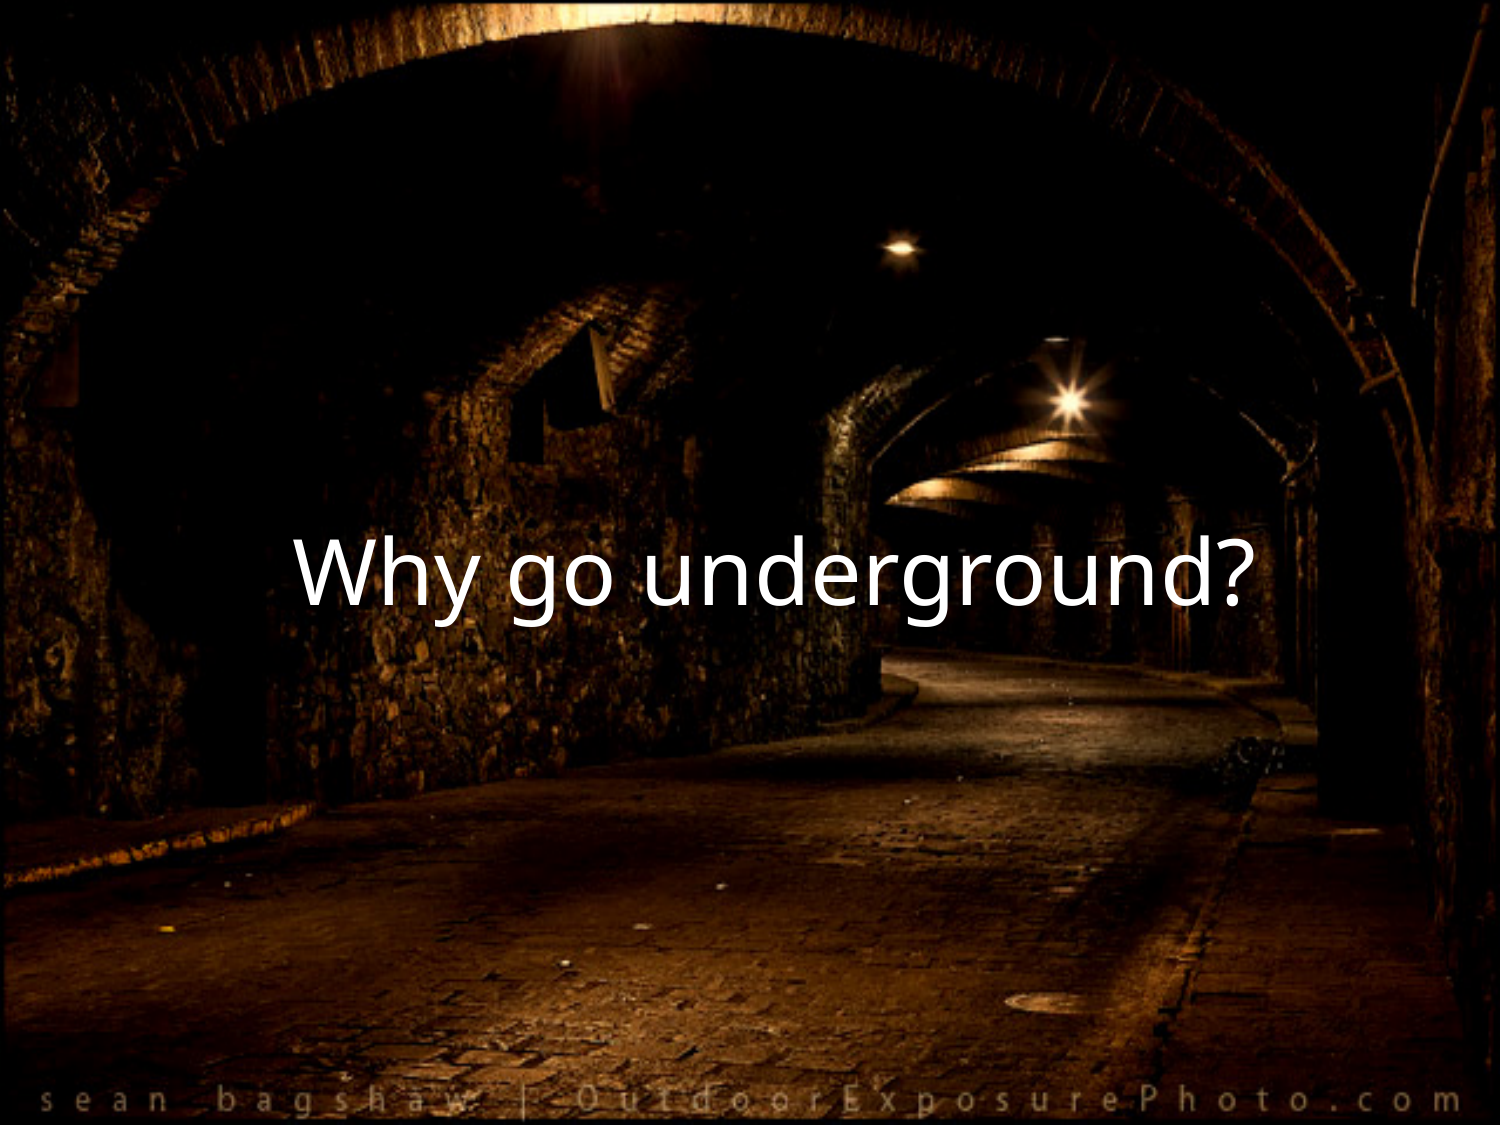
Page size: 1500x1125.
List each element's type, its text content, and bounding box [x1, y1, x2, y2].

picture [0, 0, 1500, 1125]
title Why go underground? [99, 474, 1450, 663]
